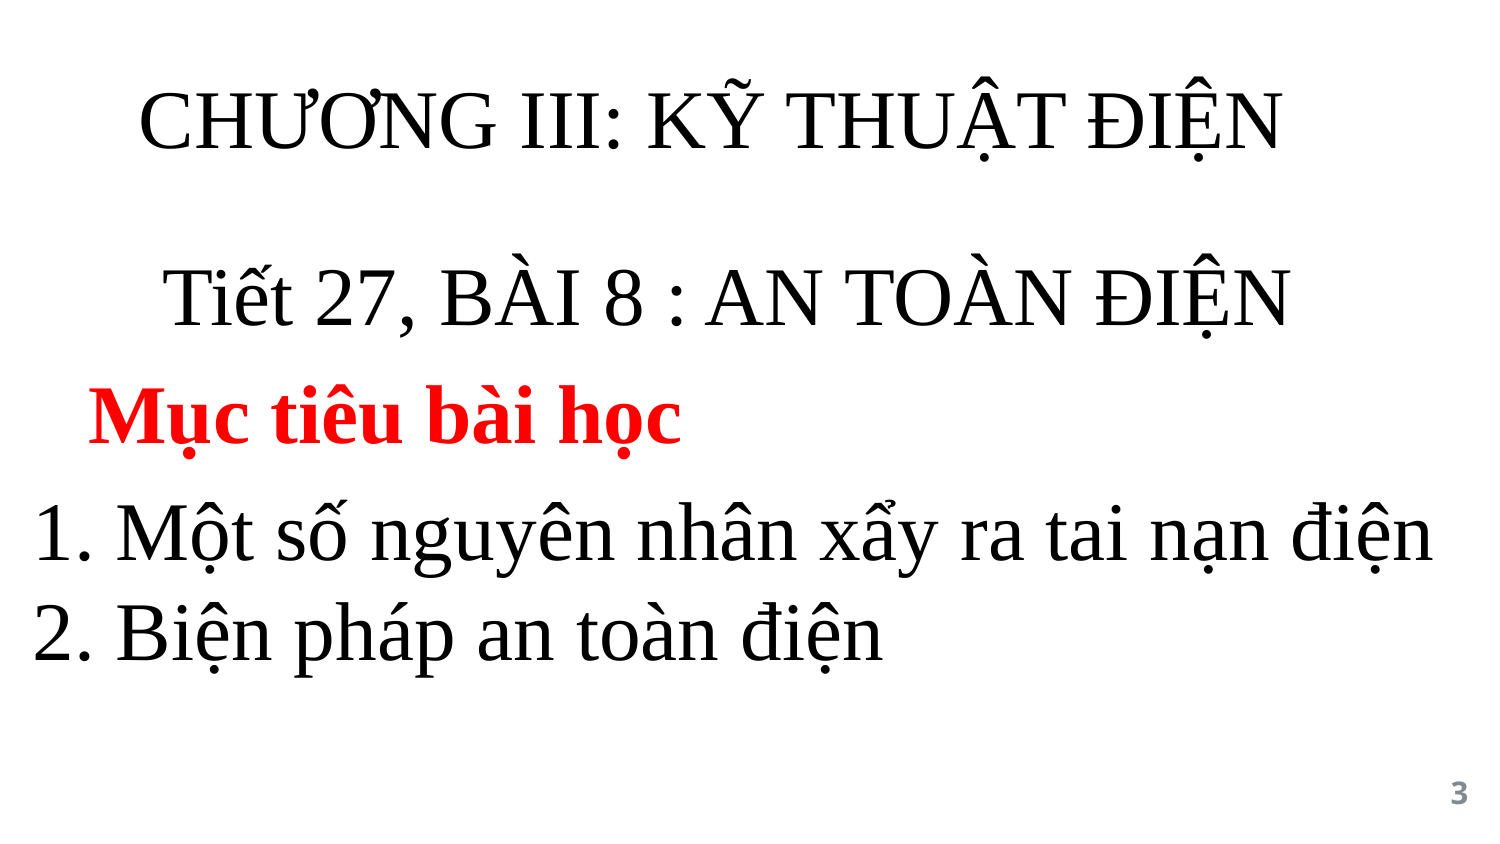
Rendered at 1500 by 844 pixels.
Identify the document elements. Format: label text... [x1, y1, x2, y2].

text_box Mục tiêu bài học [53, 352, 963, 468]
text_box CHƯƠNG III: KỸ THUẬT ĐIỆN [123, 57, 1382, 273]
text_box Tiết 27, BÀI 8 : AN TOÀN ĐIỆN [147, 234, 1435, 350]
text_box 1. Một số nguyên nhân xẩy ra tai nạn điện 2. Biện pháp an toàn điện [17, 469, 1471, 685]
slide_number 3 [1378, 769, 1469, 820]
